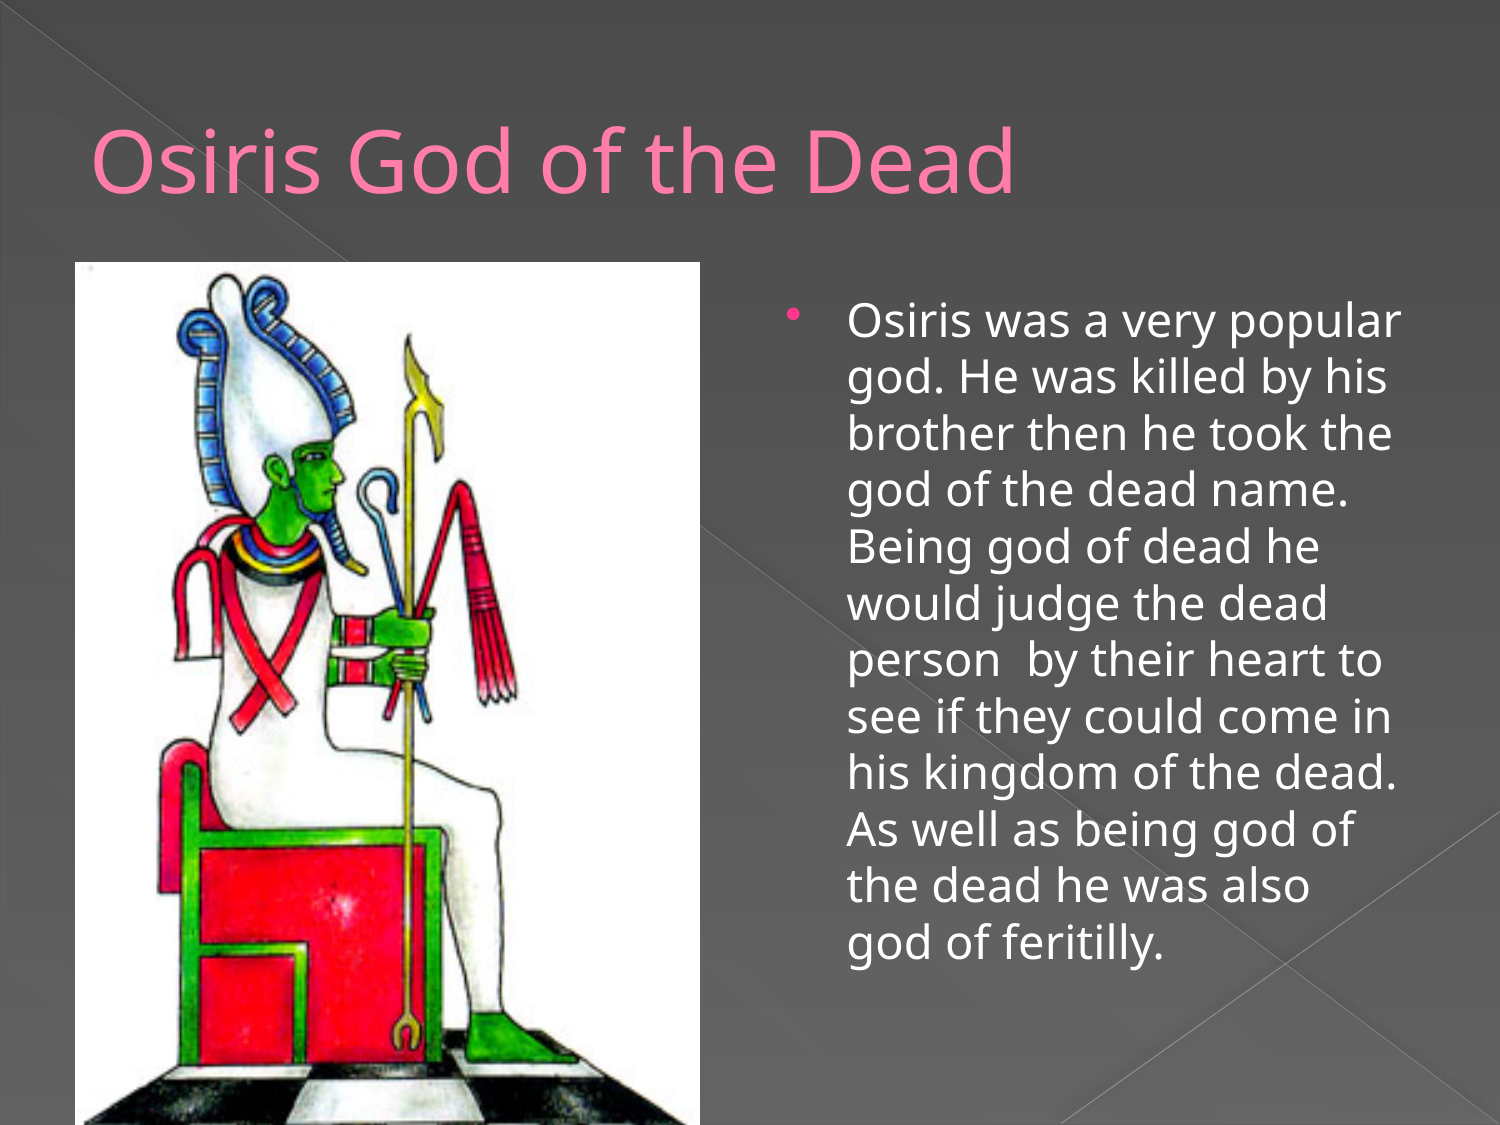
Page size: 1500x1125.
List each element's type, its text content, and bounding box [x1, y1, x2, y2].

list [74, 262, 701, 1125]
title Osiris God of the Dead [75, 43, 1425, 274]
list Osiris was a very popular god. He was killed by his brother then he took the god of the dead name. Being god of dead he would judge the dead person by their heart to see if they could come in his kingdom of the dead. As well as being god of the dead he was also god of feritilly. [762, 282, 1425, 1025]
